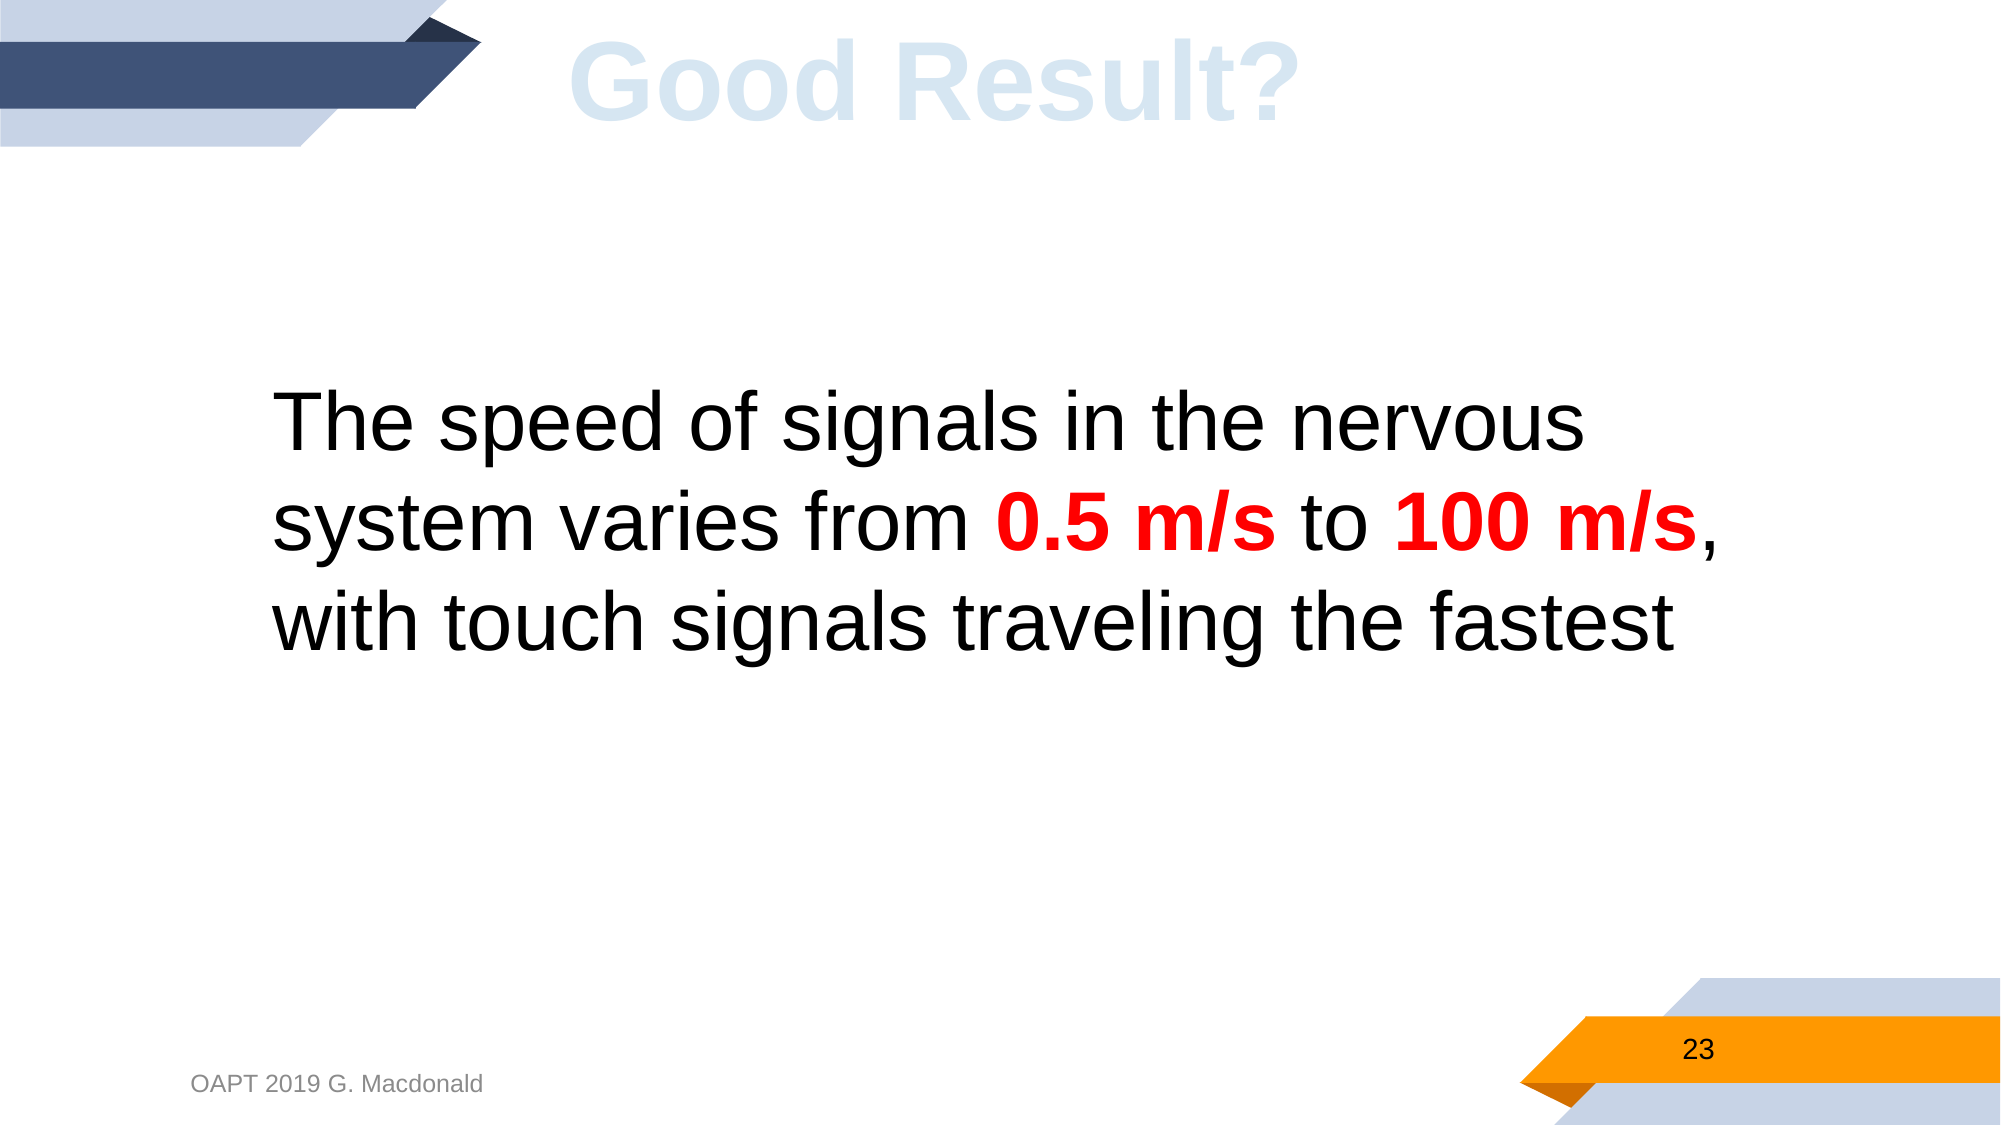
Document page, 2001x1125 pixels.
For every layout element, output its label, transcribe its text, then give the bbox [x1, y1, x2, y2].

footer OAPT 2019 G. Macdonald [0, 1060, 675, 1104]
slide_number 23 [1666, 1014, 1992, 1084]
text_box Good Result? [552, 0, 1321, 150]
text_box The speed of signals in the nervous system varies from 0.5 m/s to 100 m/s, with touch signals traveling the fastest [257, 360, 1860, 675]
